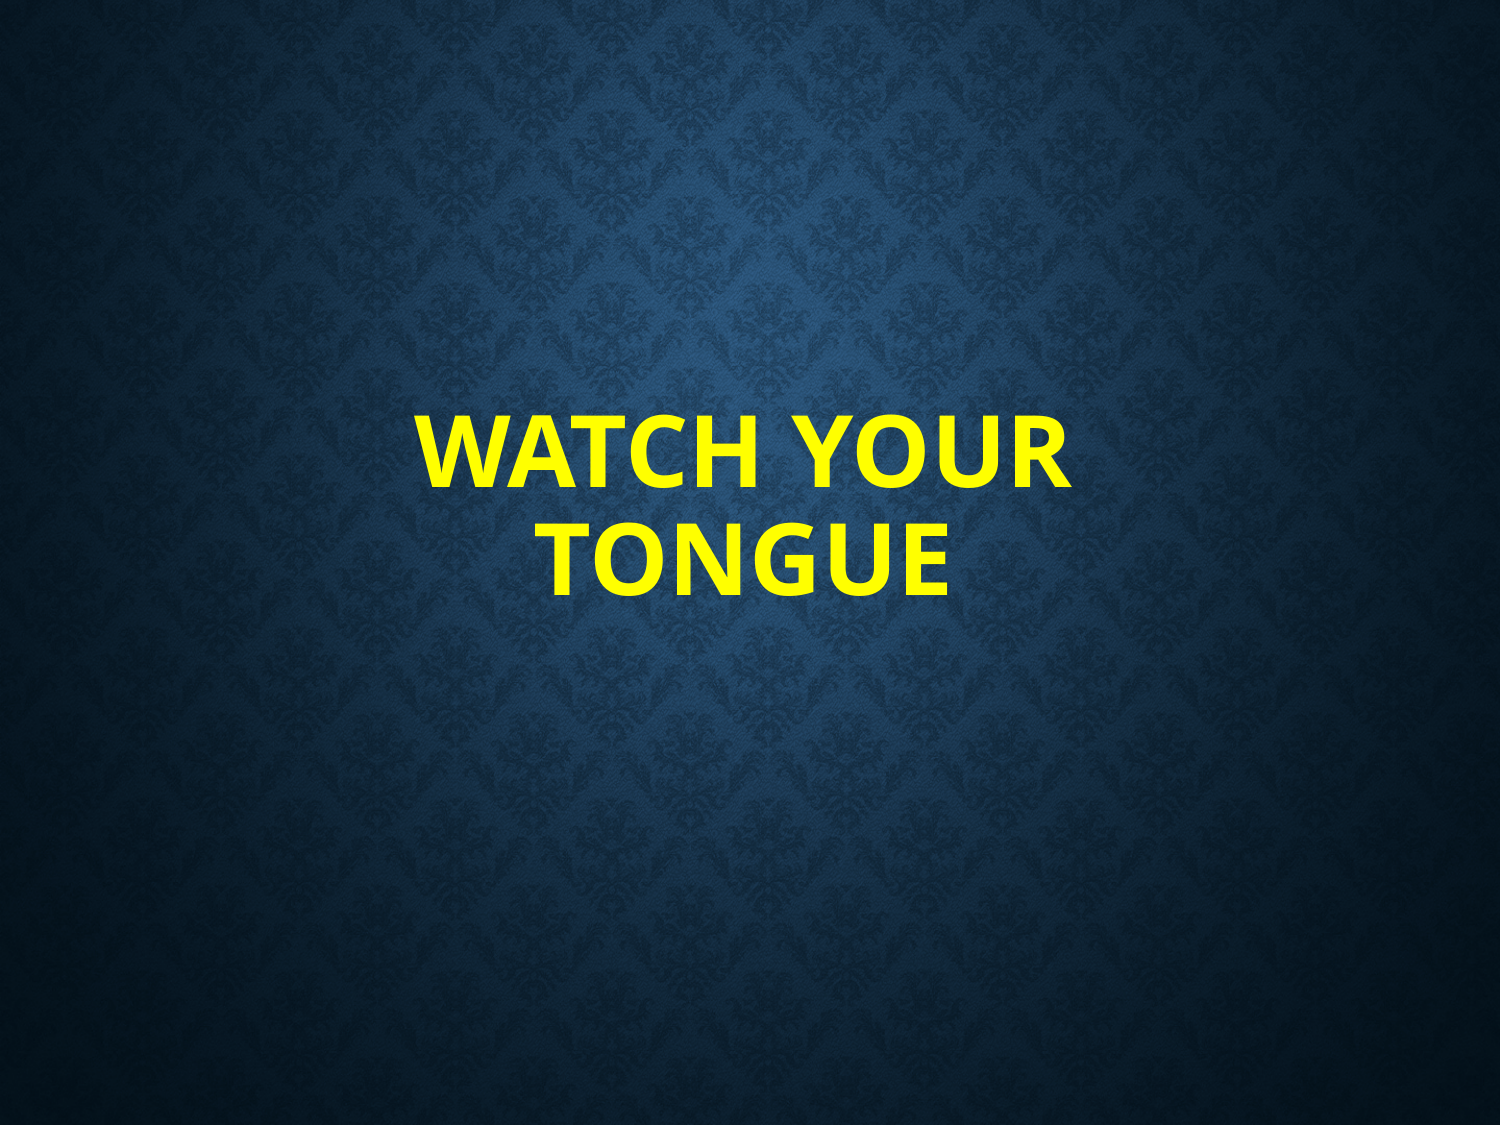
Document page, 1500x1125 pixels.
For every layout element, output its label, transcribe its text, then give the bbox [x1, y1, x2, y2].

title Watch Your Tongue [237, 262, 1250, 625]
